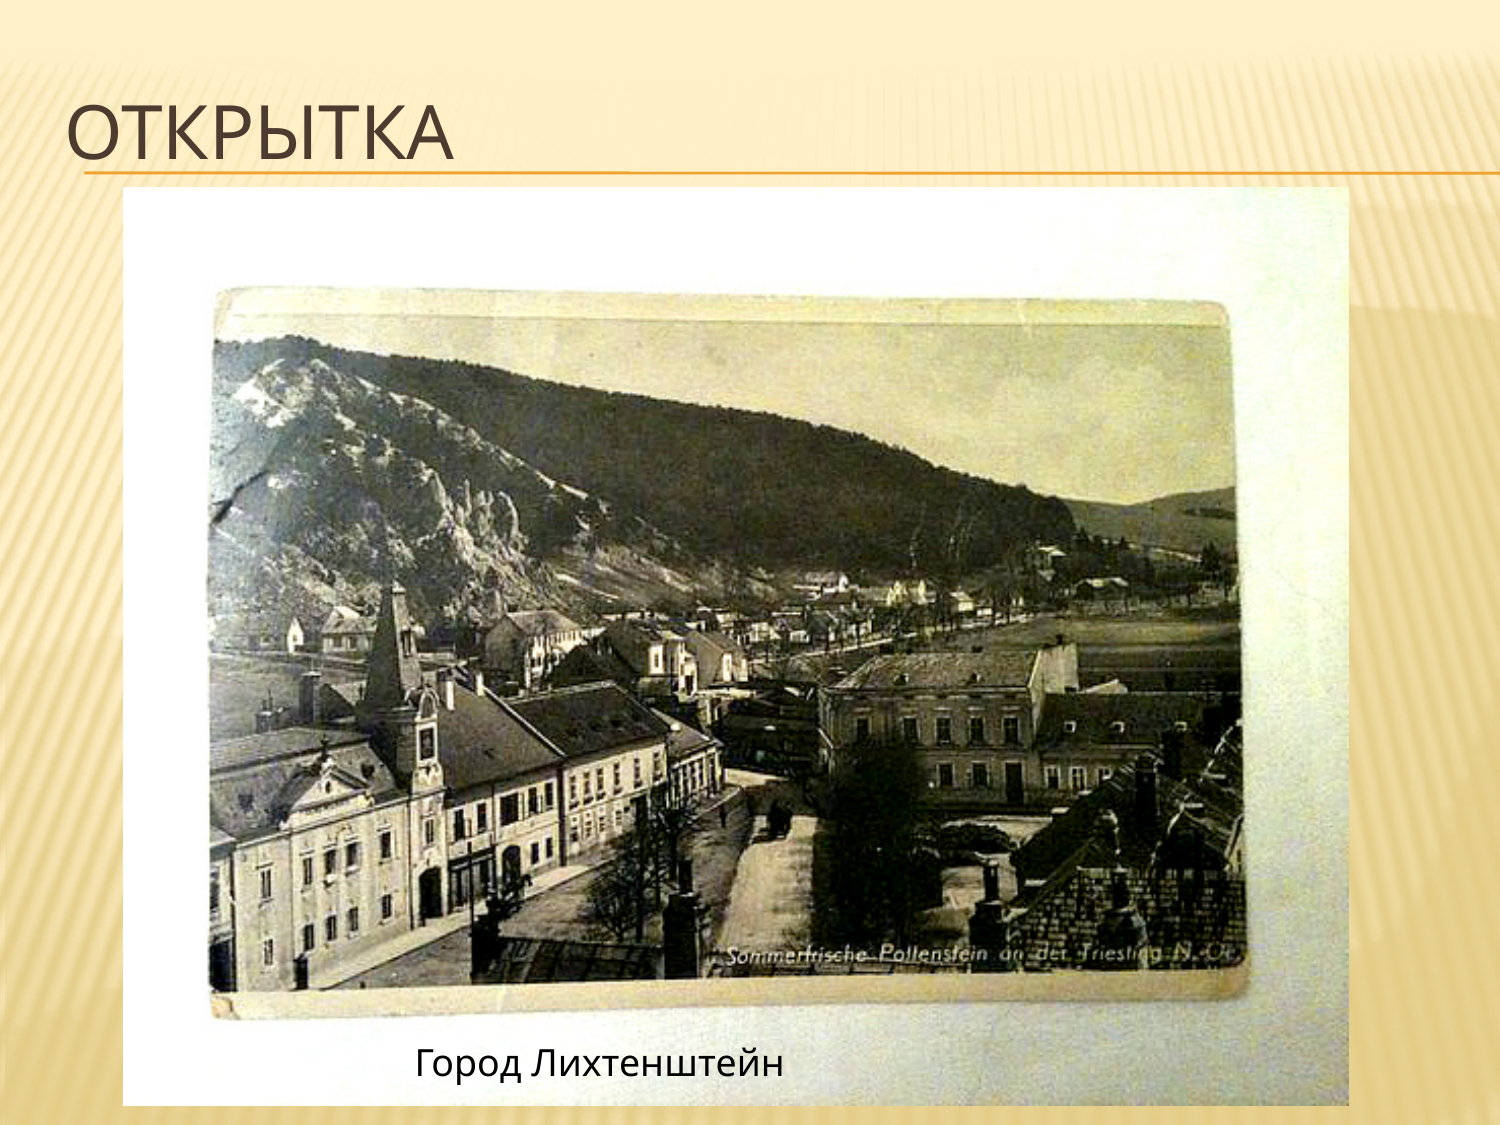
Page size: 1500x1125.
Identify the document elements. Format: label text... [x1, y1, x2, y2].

title открытка [50, 75, 1436, 185]
picture [123, 187, 1349, 1106]
